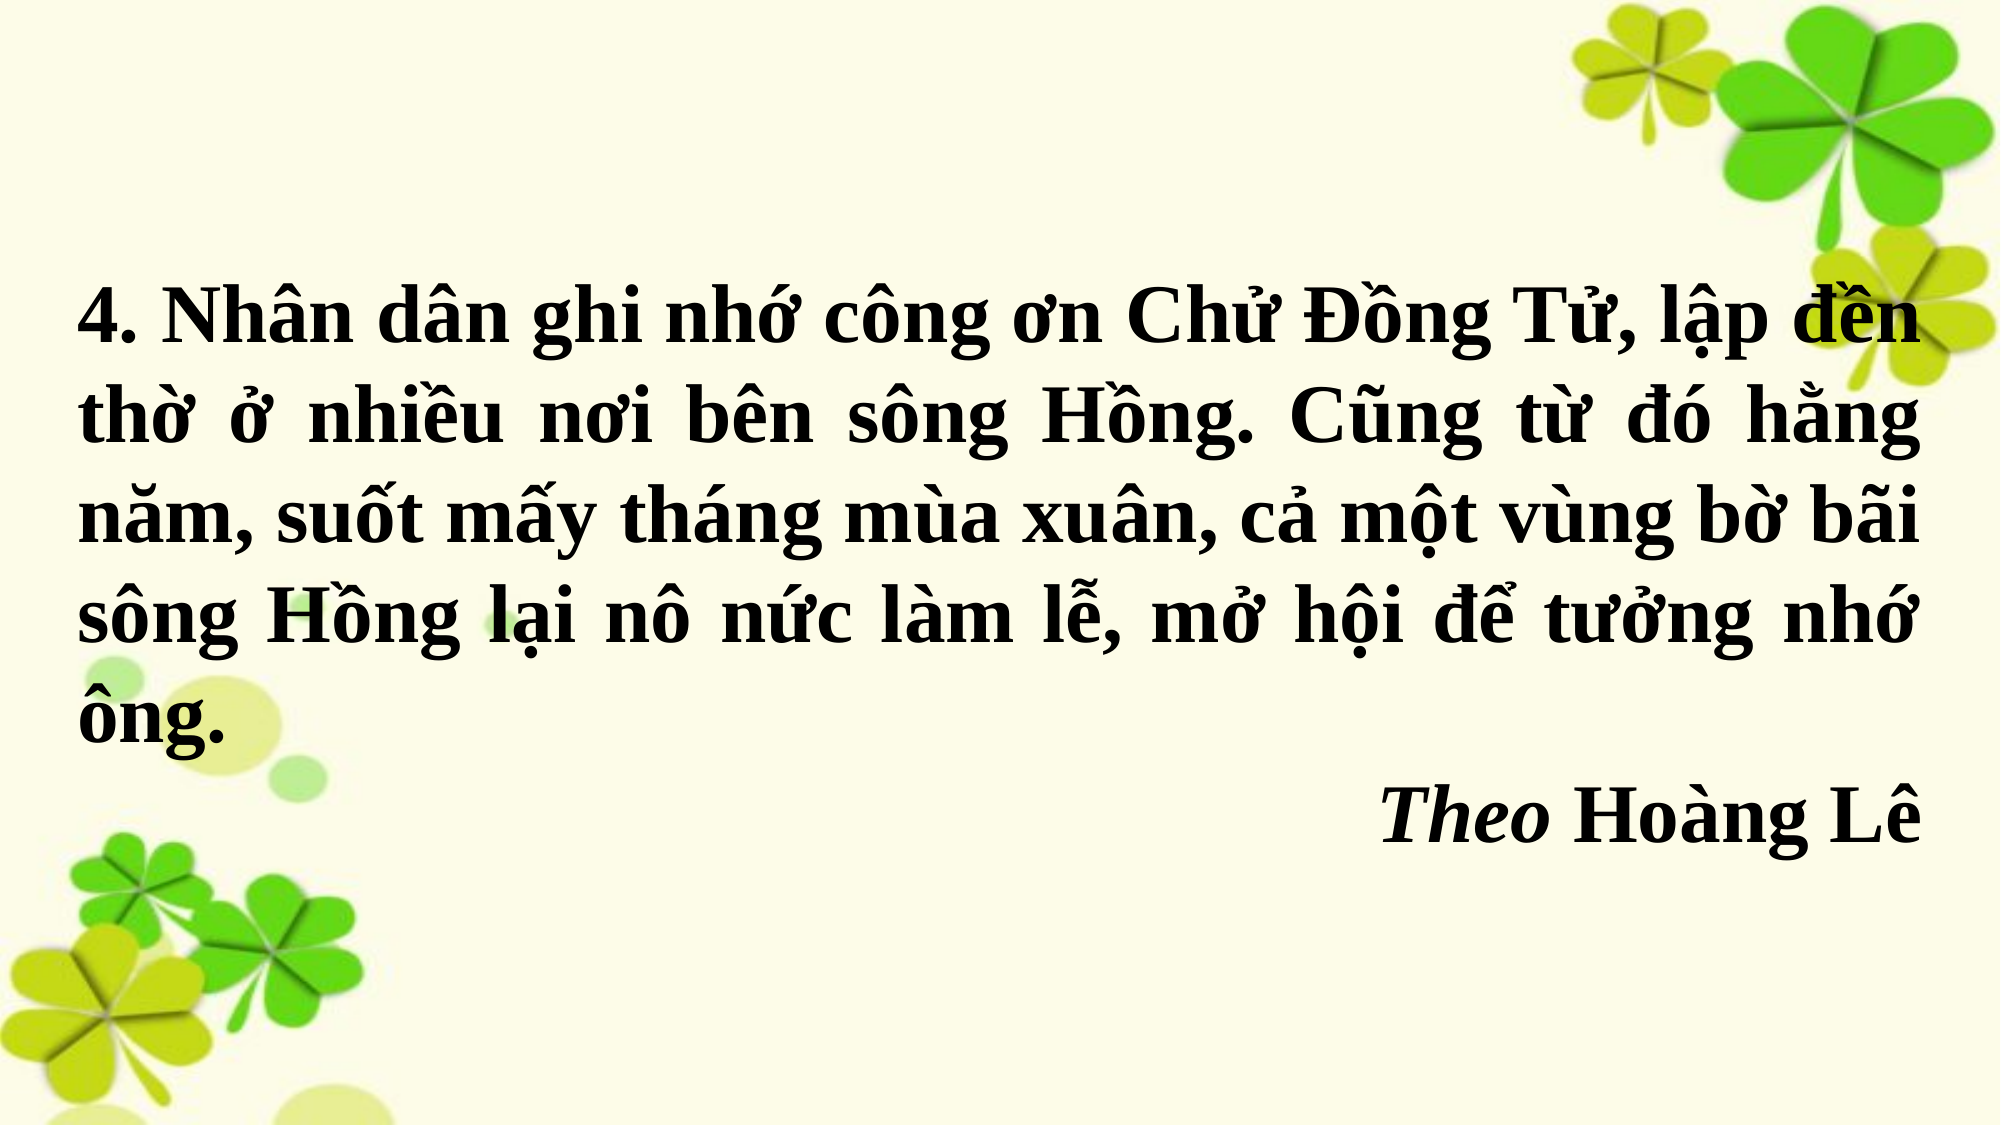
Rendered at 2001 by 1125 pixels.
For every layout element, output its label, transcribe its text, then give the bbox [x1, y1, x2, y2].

picture [0, 0, 2001, 1125]
text_box 4. Nhân dân ghi nhớ công ơn Chử Đồng Tử, lập đền thờ ở nhiều nơi bên sông Hồng. Cũng từ đó hằng năm, suốt mấy tháng mùa xuân, cả một vùng bờ bãi sông Hồng lại nô nức làm lễ, mở hội để tưởng nhớ ông. Theo Hoàng Lê [62, 251, 1938, 867]
